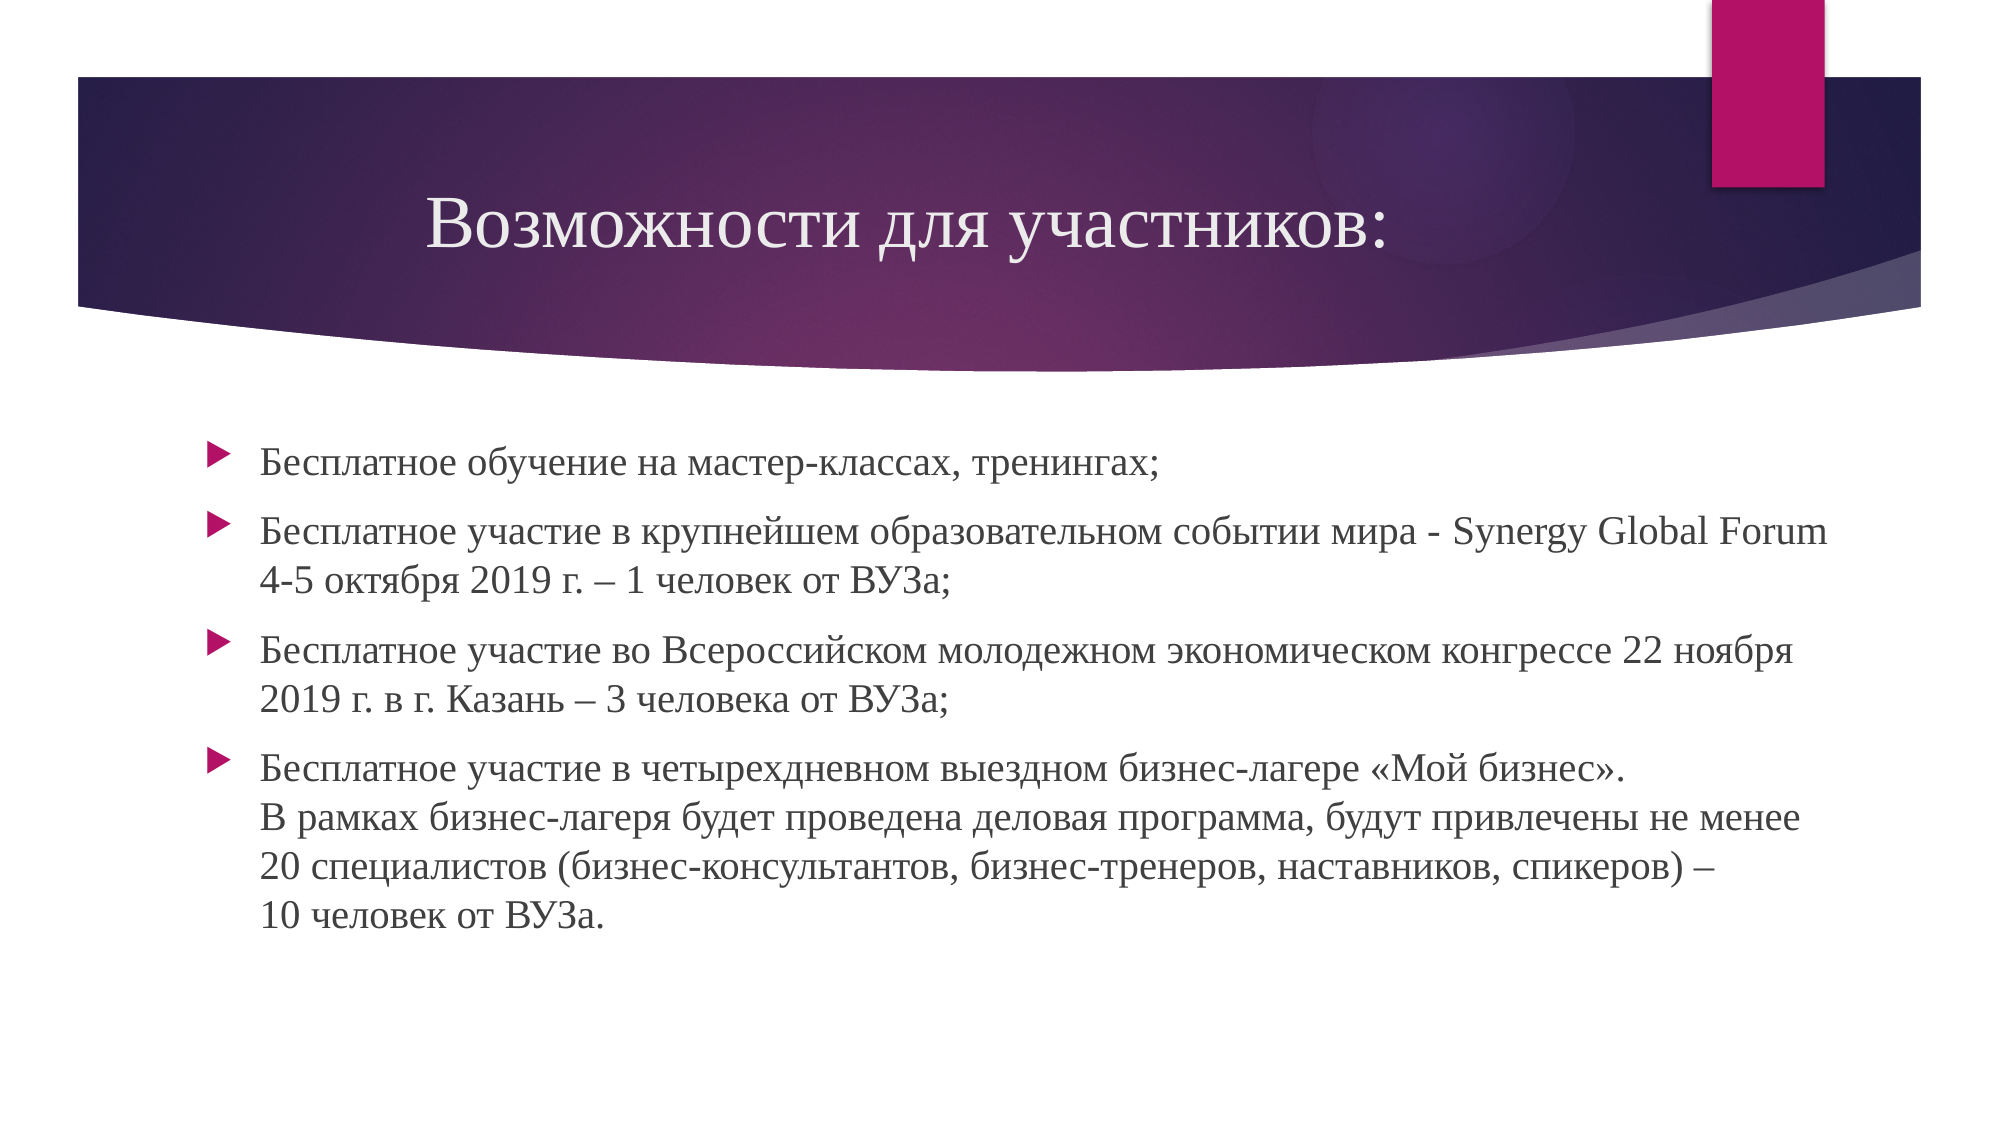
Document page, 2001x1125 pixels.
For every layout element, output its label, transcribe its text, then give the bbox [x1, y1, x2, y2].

list Бесплатное обучение на мастер-классах, тренингах; Бесплатное участие в крупнейшем образовательном событии мира - Synergy Global Forum 4-5 октября 2019 г. – 1 человек от ВУЗа; Бесплатное участие во Всероссийском молодежном экономическом конгрессе 22 ноября 2019 г. в г. Казань – 3 человека от ВУЗа; Бесплатное участие в четырехдневном выездном бизнес-лагере «Мой бизнес». В рамках бизнес-лагеря будет проведена деловая программа, будут привлечены не менее 20 специалистов (бизнес-консультантов, бизнес-тренеров, наставников, спикеров) – 10 человек от ВУЗа. [189, 427, 1857, 966]
title Возможности для участников: [189, 159, 1627, 276]
